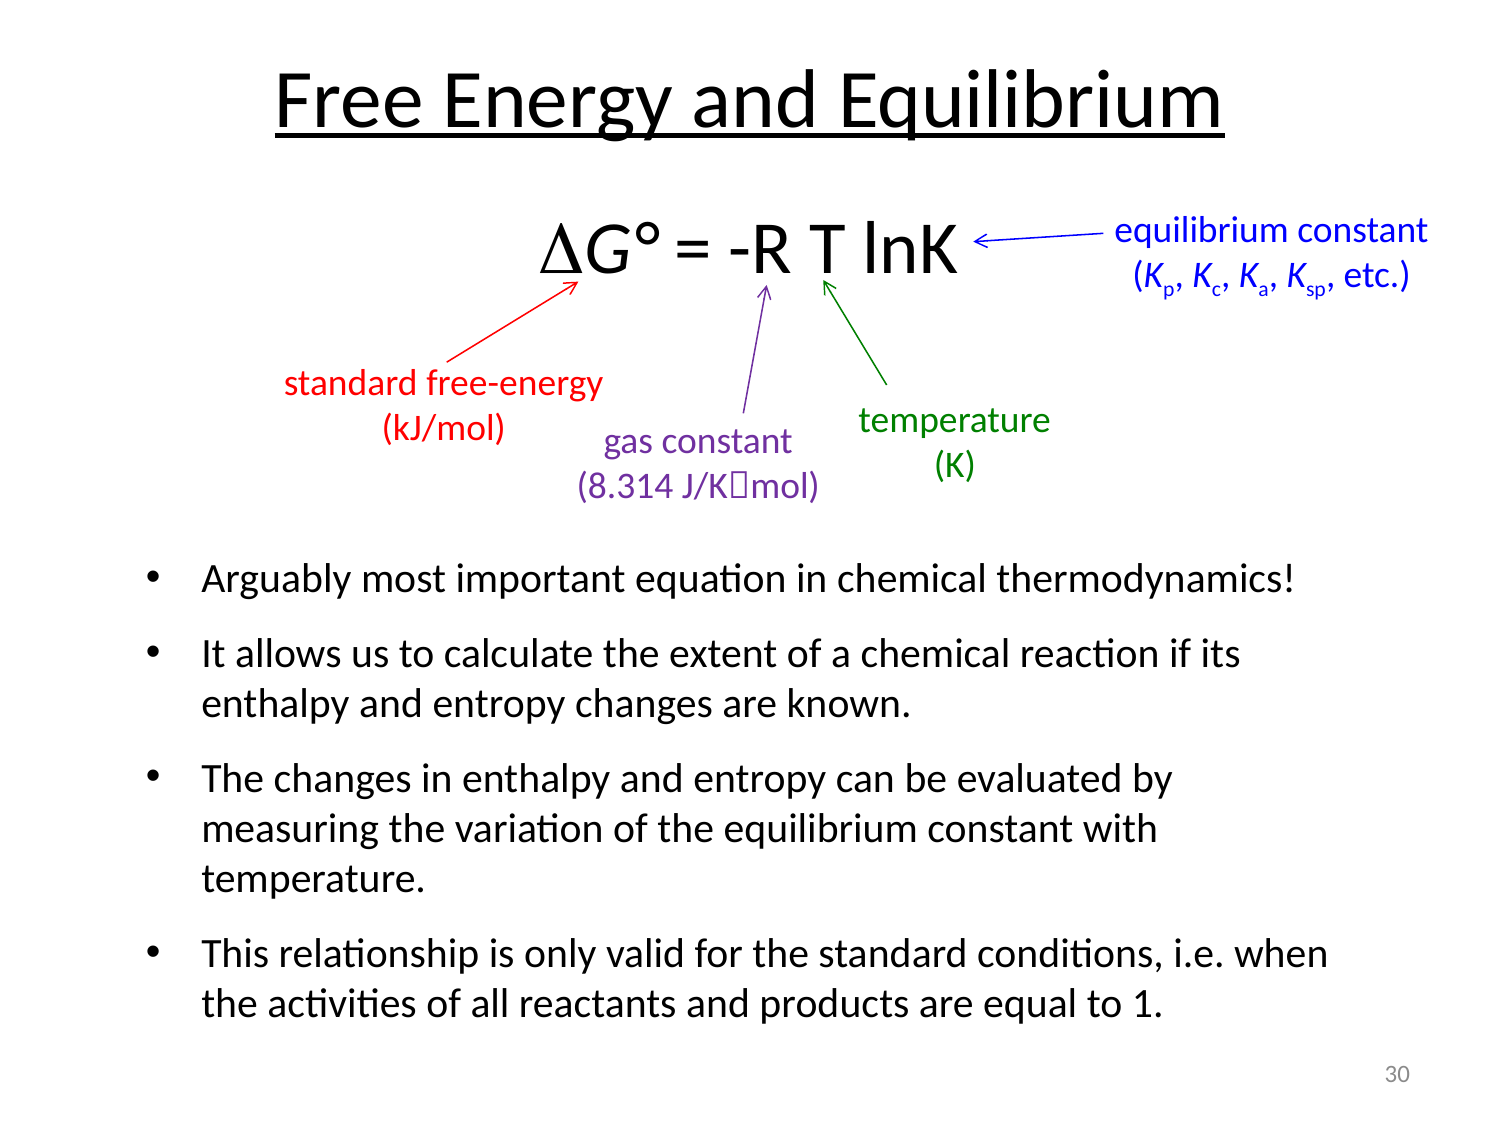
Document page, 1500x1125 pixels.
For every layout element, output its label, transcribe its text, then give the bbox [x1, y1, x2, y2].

slide_number 30 [1074, 1042, 1425, 1103]
list Arguably most important equation in chemical thermodynamics! It allows us to calculate the extent of a chemical reaction if its enthalpy and entropy changes are known. The changes in enthalpy and entropy can be evaluated by measuring the variation of the equilibrium constant with temperature. This relationship is only valid for the standard conditions, i.e. when the activities of all reactants and products are equal to 1. [130, 543, 1367, 1125]
text_box standard free-energy (kJ/mol) [268, 350, 619, 456]
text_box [973, 233, 1104, 242]
text_box temperature (K) [843, 387, 1066, 492]
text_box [446, 281, 579, 363]
text_box gas constant (8.314 J/Kmol) [561, 408, 835, 514]
text_box equilibrium constant (Kp, Kc, Ka, Ksp, etc.) [1099, 197, 1444, 308]
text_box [823, 279, 887, 386]
text_box DG° = -R T lnK [523, 190, 974, 296]
title Free Energy and Equilibrium [190, 0, 1309, 188]
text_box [743, 284, 767, 414]
